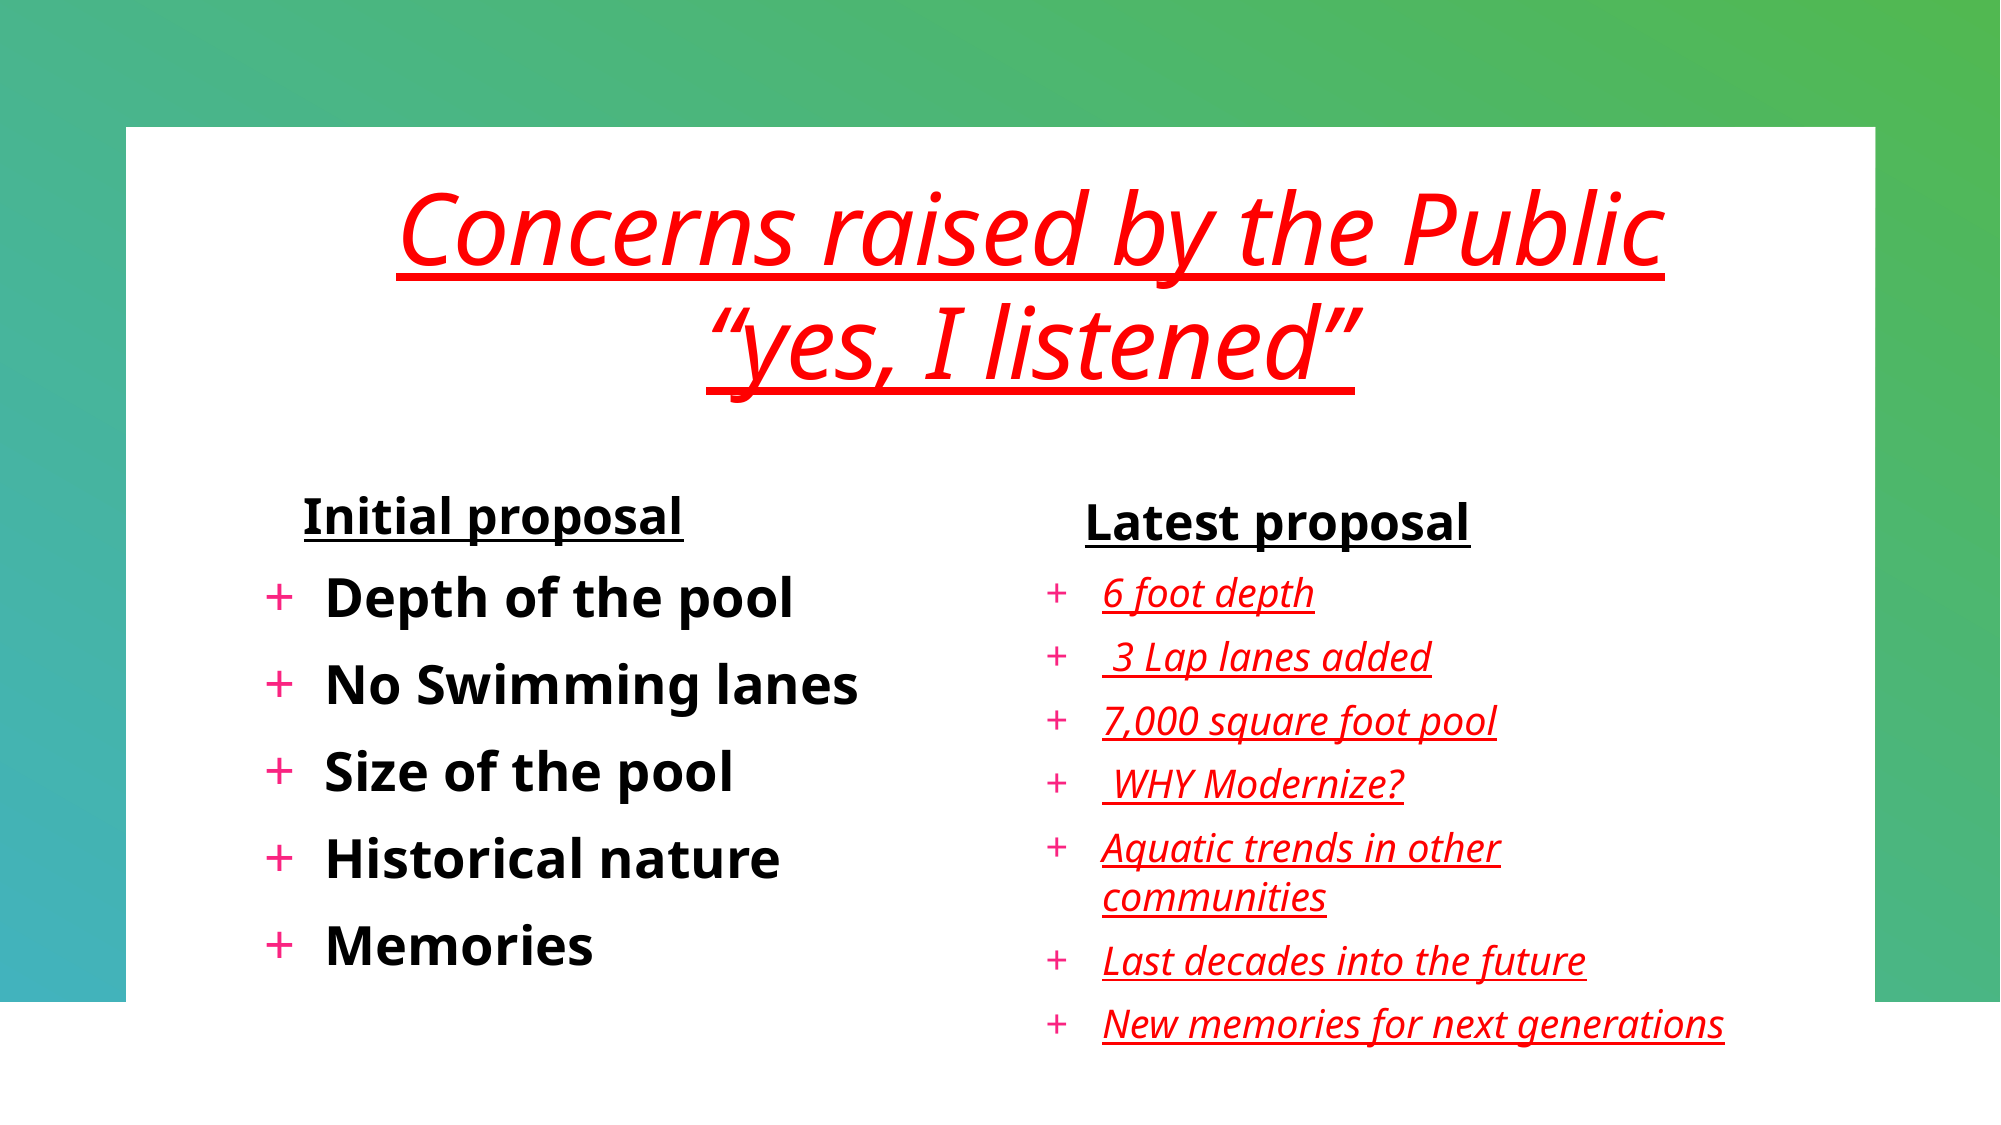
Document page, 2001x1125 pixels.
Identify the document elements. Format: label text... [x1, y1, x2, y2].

list Latest proposal [1069, 450, 1781, 559]
list Initial proposal [289, 450, 1000, 553]
title Concerns raised by the Public “yes, I listened” [280, 167, 1781, 450]
list 6 foot depth 3 Lap lanes added 7,000 square foot pool WHY Modernize? Aquatic trends in other communities Last decades into the future New memories for next generations [1030, 558, 1742, 1082]
list Depth of the pool No Swimming lanes Size of the pool Historical nature Memories [249, 552, 961, 1044]
